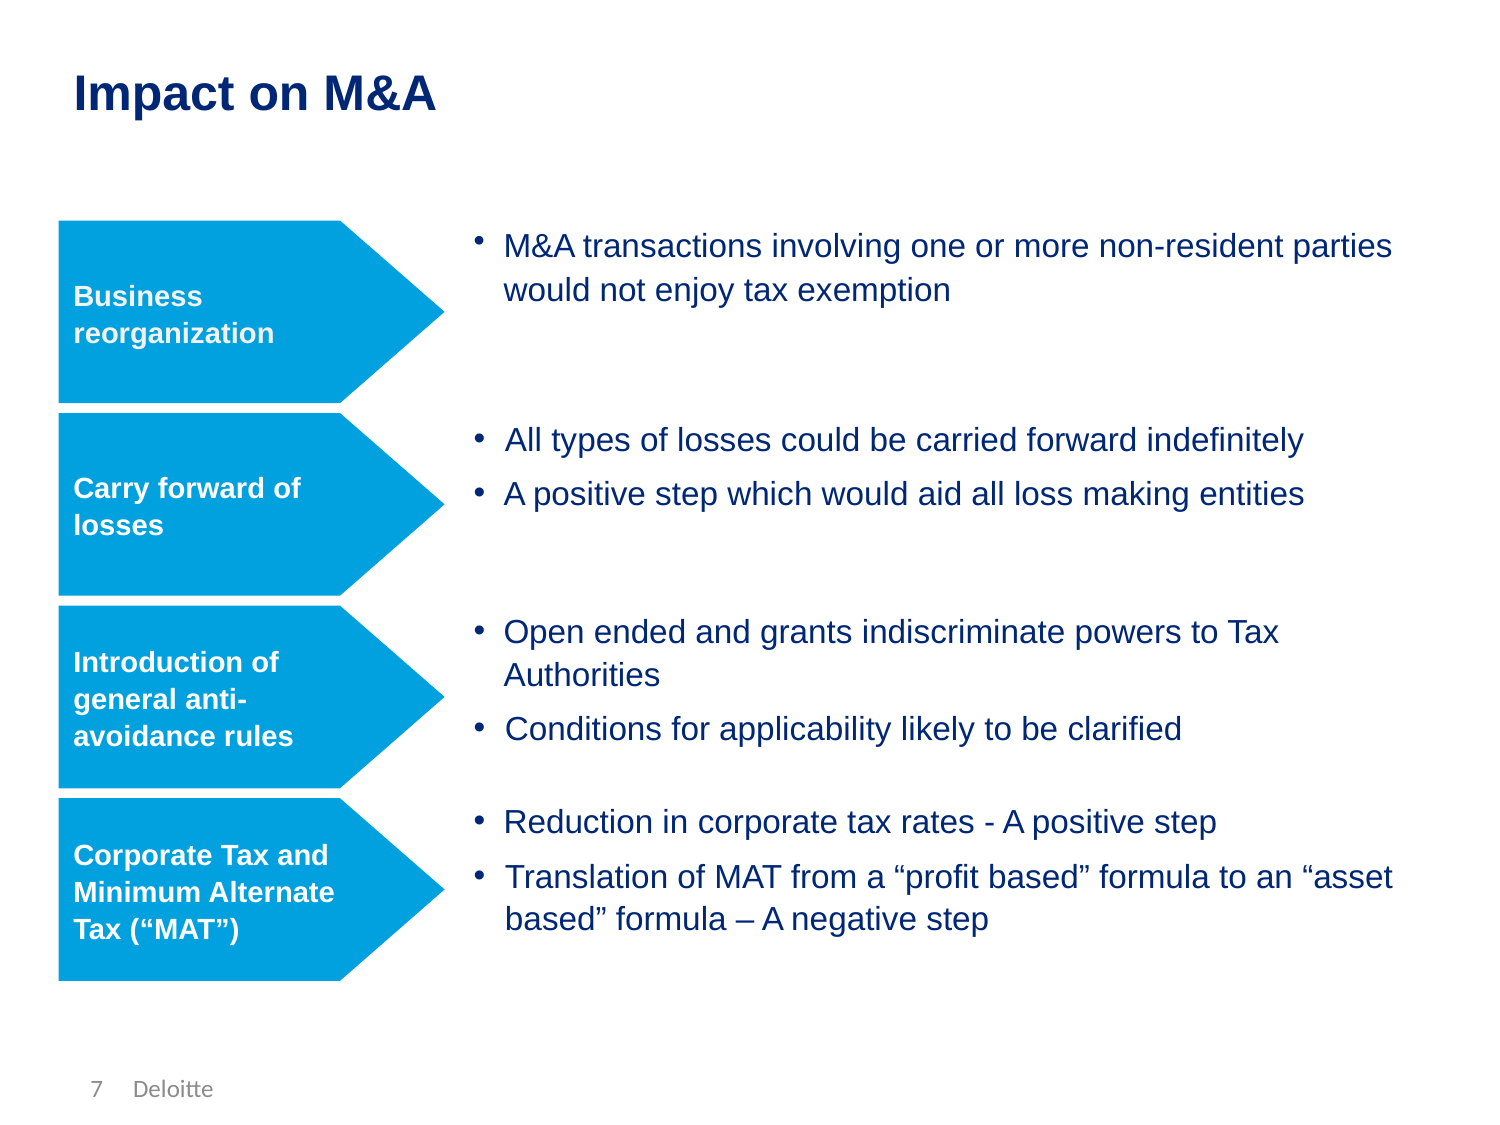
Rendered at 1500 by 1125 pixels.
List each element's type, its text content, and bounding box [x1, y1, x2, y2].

slide_number 7 [59, 1077, 118, 1098]
text_box Impact on M&A [58, 38, 1003, 143]
text_box Open ended and grants indiscriminate powers to Tax Authorities Conditions for applicability likely to be clarified [473, 608, 1388, 756]
text_box Reduction in corporate tax rates - A positive step Translation of MAT from a “profit based” formula to an “asset based” formula – A negative step [473, 798, 1450, 946]
text_box Carry forward of losses [58, 413, 445, 596]
text_box Corporate Tax and Minimum Alternate Tax (“MAT”) [58, 798, 445, 981]
footer Deloitte [118, 1077, 1004, 1098]
text_box Business reorganization [58, 220, 445, 404]
text_box Introduction of general anti-avoidance rules [58, 605, 445, 789]
text_box M&A transactions involving one or more non-resident parties would not enjoy tax exemption [473, 220, 1438, 368]
text_box All types of losses could be carried forward indefinitely A positive step which would aid all loss making entities [473, 415, 1438, 563]
